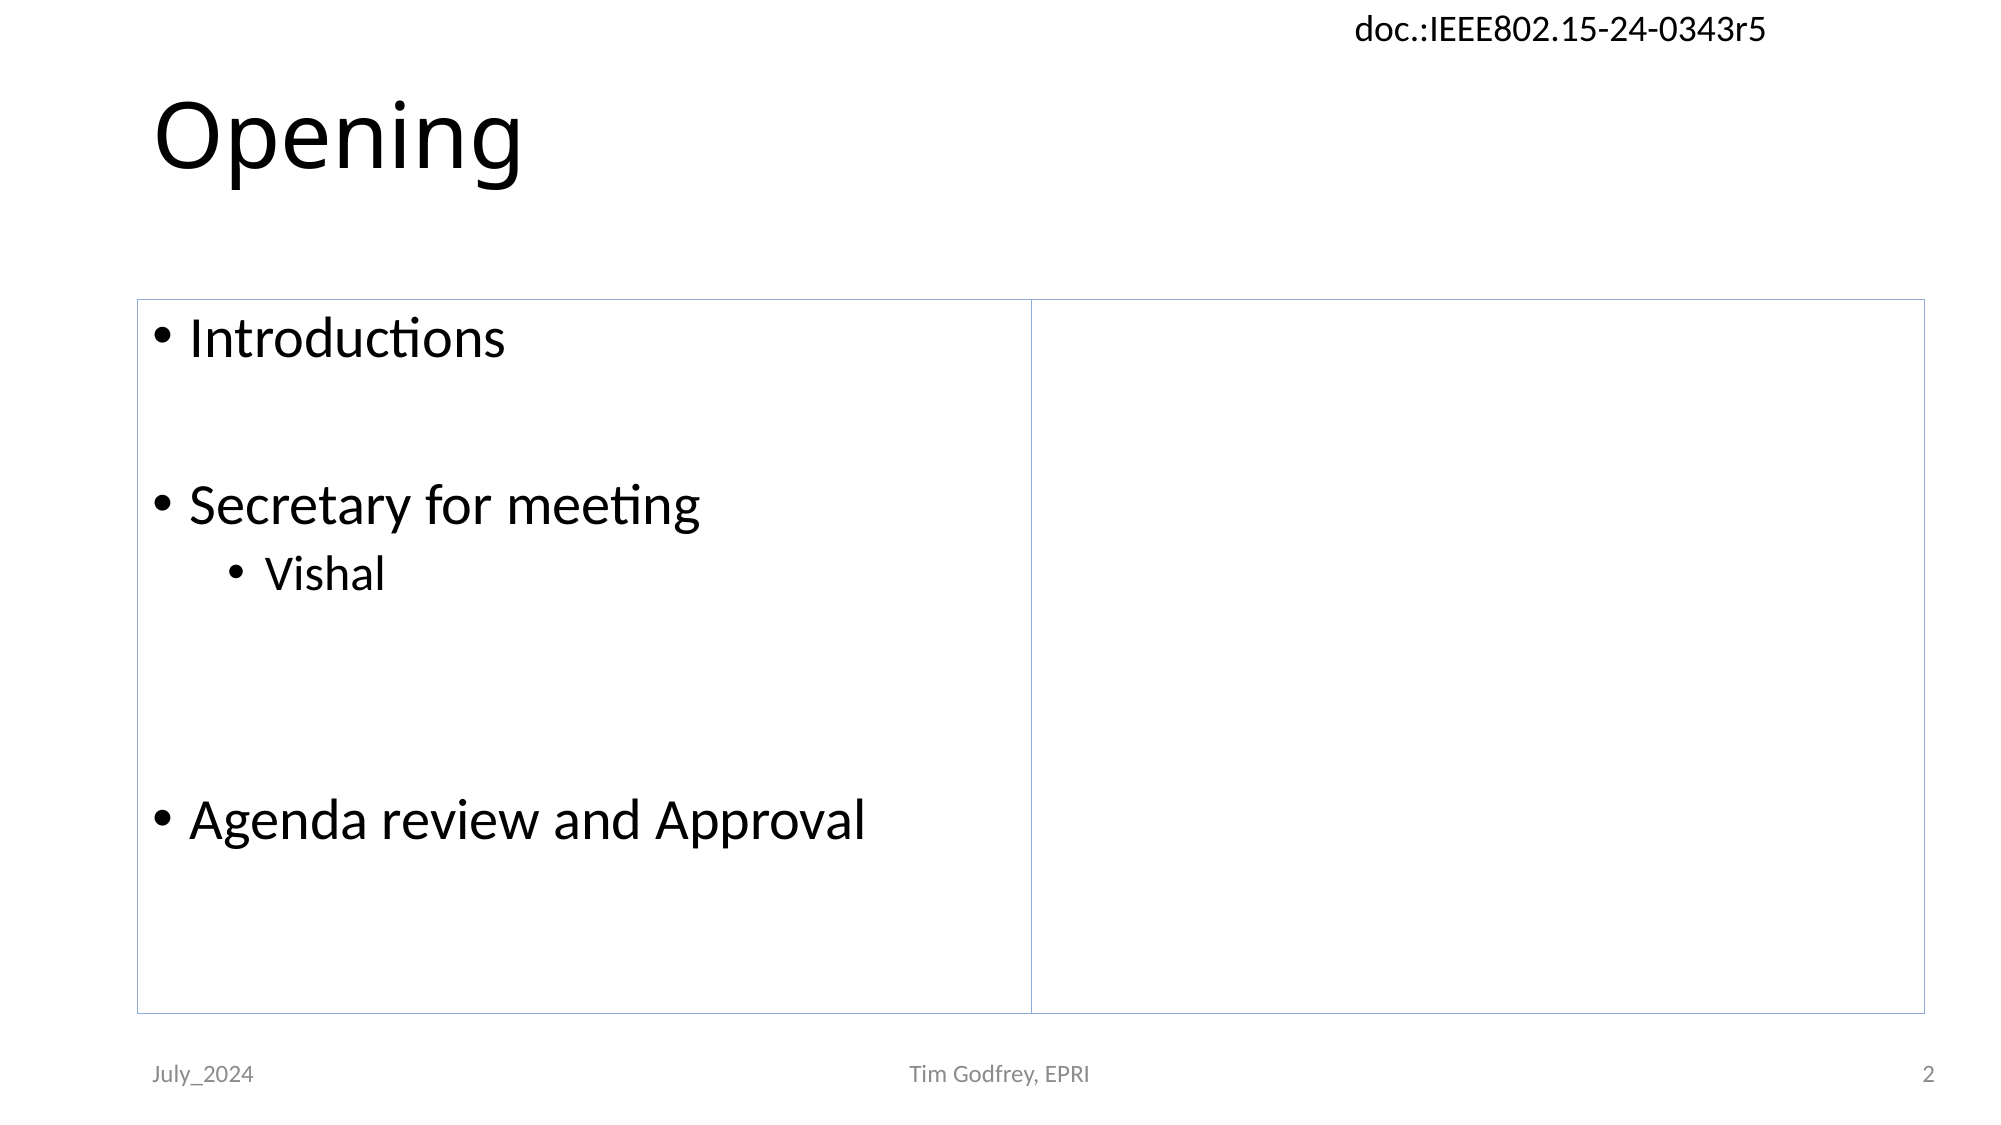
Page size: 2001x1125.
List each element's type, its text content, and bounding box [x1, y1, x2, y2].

slide_number 2 [1462, 1042, 1950, 1103]
list Introductions Secretary for meeting Vishal Agenda review and Approval [137, 299, 1031, 1014]
text_box [1031, 299, 1925, 1014]
slide_number July_2024 [137, 1042, 588, 1103]
footer Tim Godfrey, EPRI [662, 1042, 1338, 1103]
title Opening [137, 62, 1863, 216]
